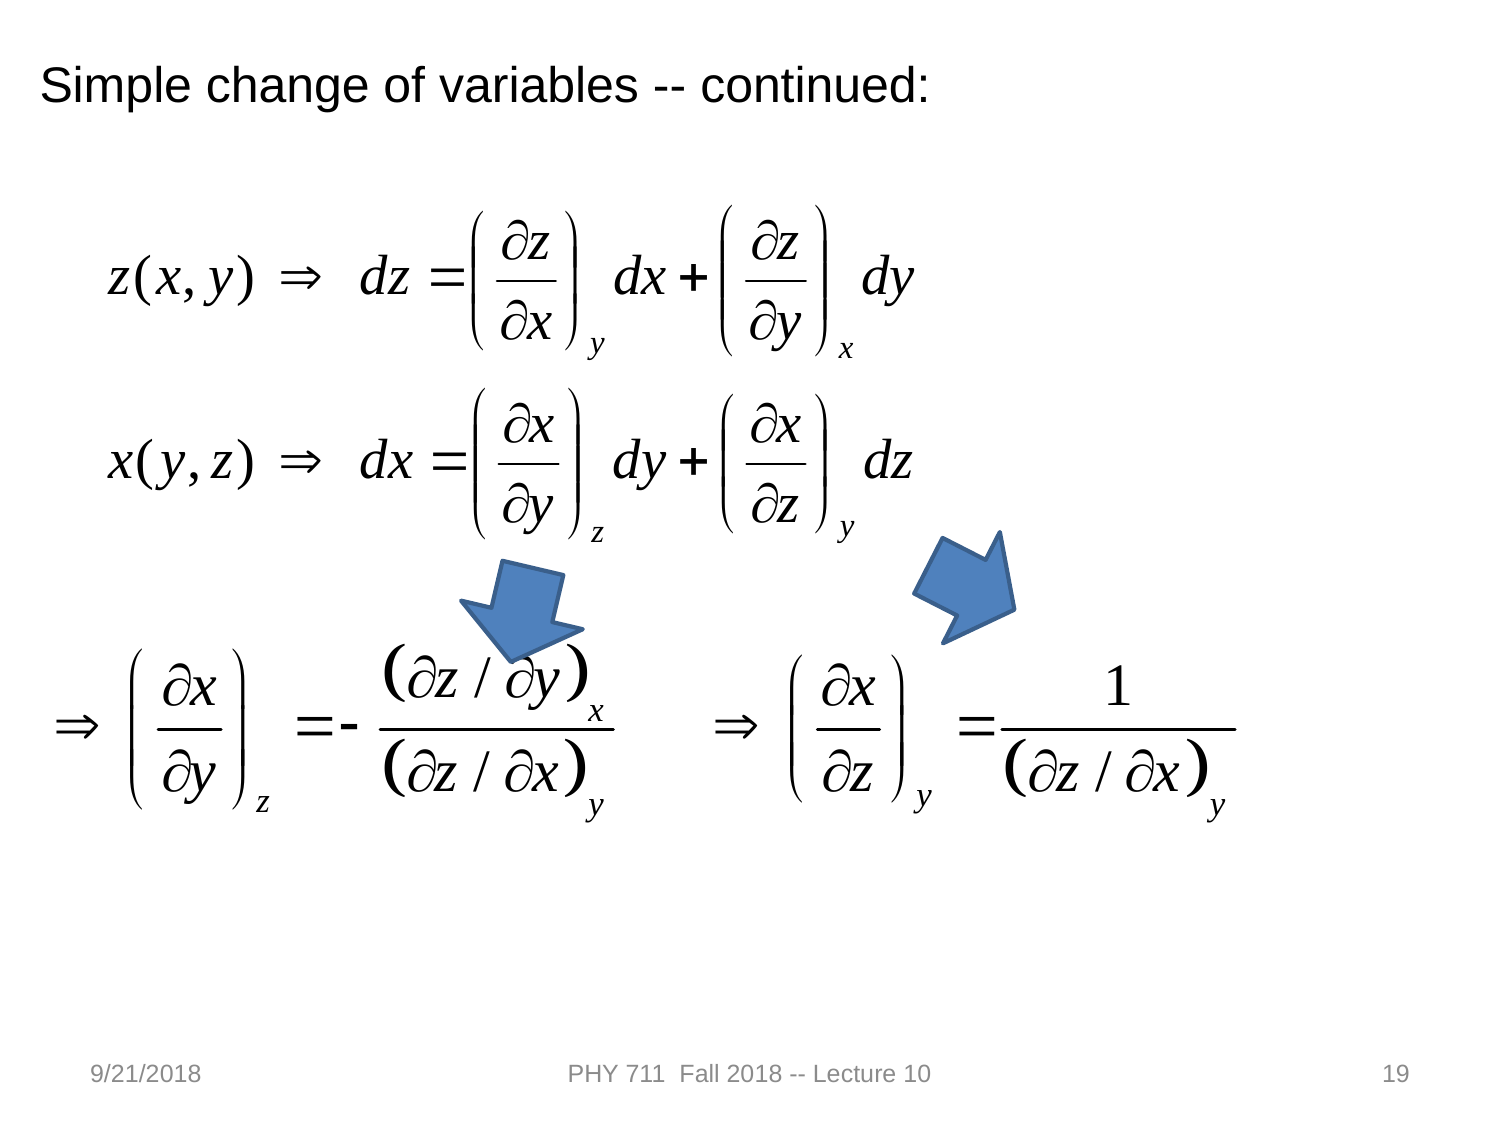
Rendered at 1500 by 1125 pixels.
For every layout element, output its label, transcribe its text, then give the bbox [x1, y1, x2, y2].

text_box [912, 529, 1017, 635]
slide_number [75, 1042, 425, 1103]
text_box [459, 563, 585, 635]
slide_number 19 [1074, 1042, 1425, 1103]
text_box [97, 195, 928, 554]
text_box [49, 637, 1246, 832]
footer PHY 711 Fall 2018 -- Lecture 10 [512, 1042, 988, 1103]
text_box Simple change of variables -- continued: [24, 44, 1075, 120]
